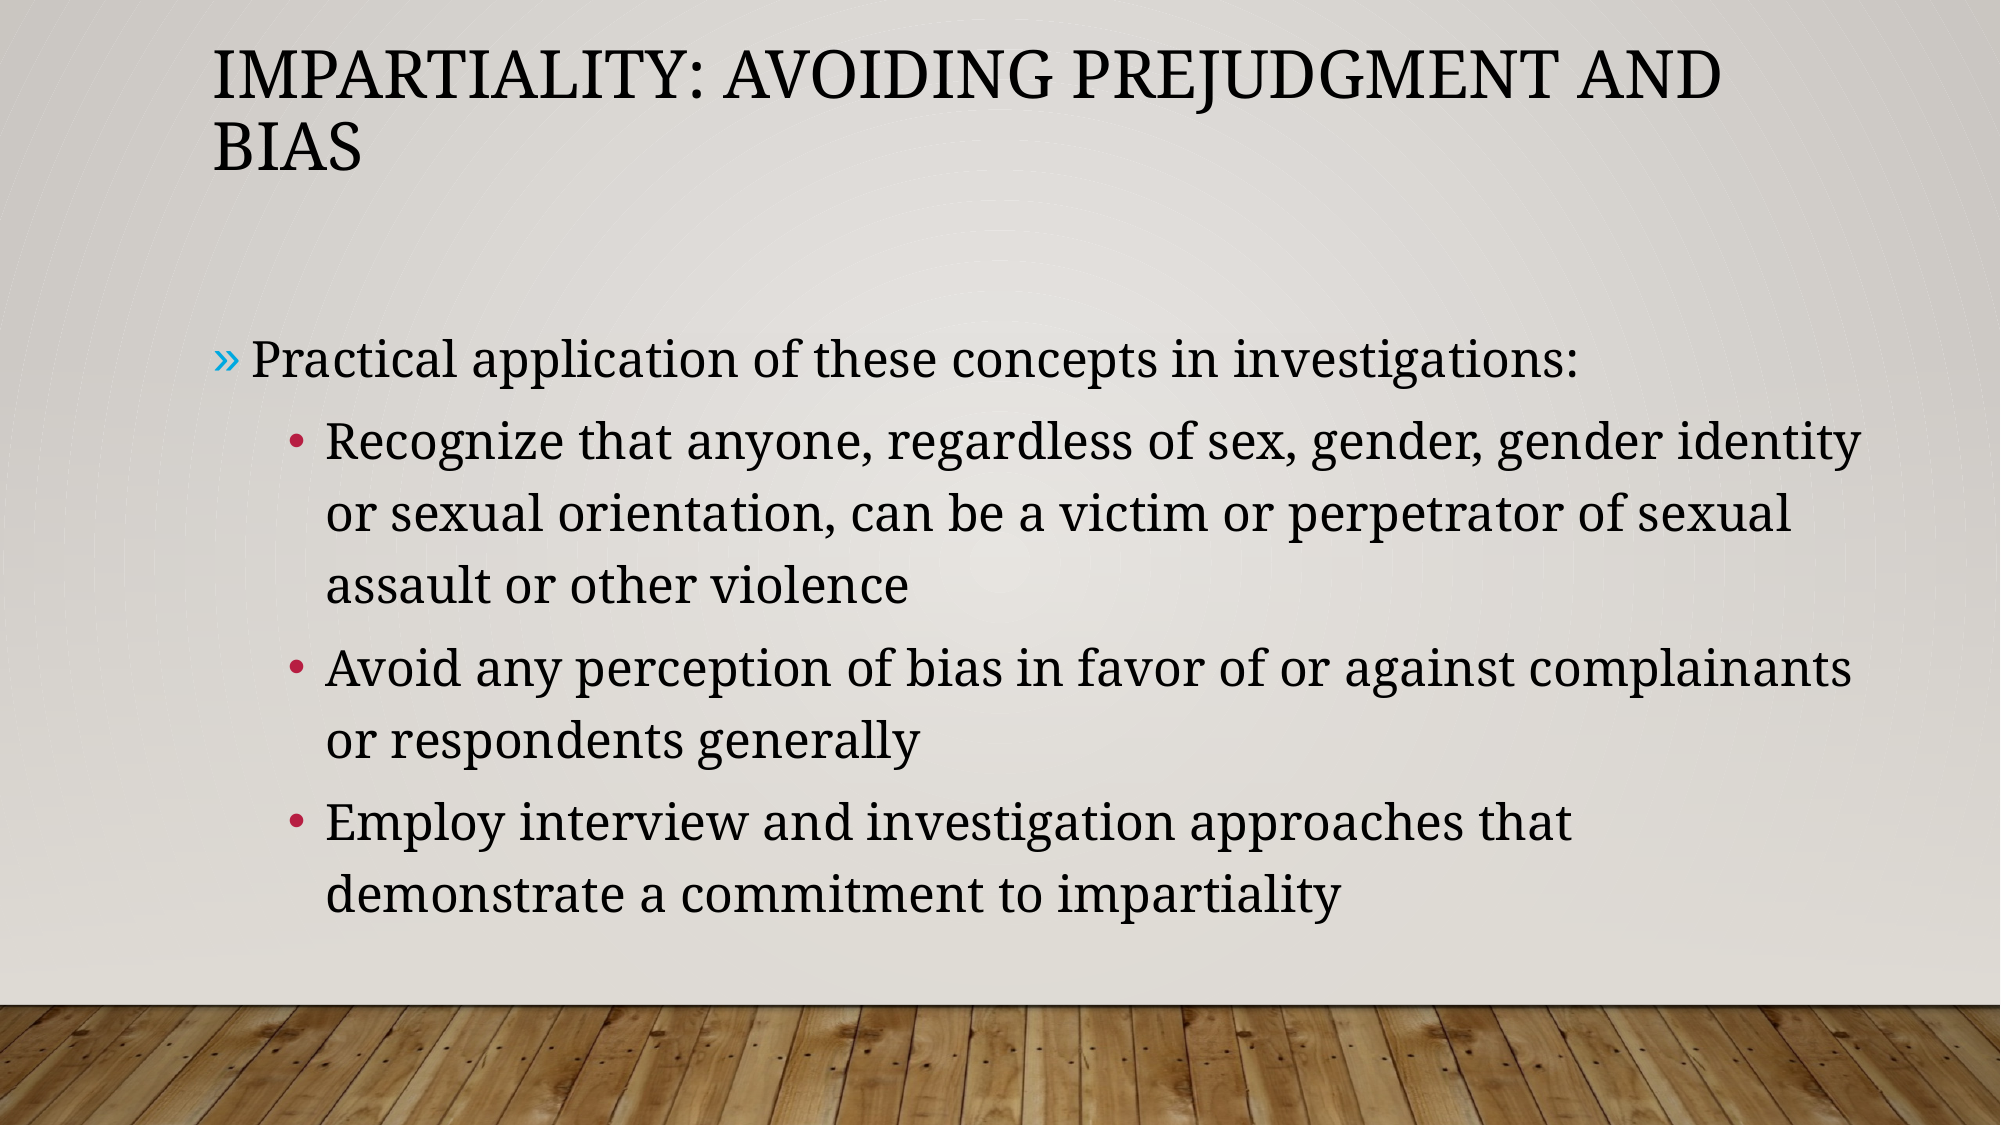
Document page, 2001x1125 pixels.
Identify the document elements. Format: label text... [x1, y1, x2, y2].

picture [0, 1005, 2000, 1125]
list Practical application of these concepts in investigations: Recognize that anyone, regardless of sex, gender, gender identity or sexual orientation, can be a victim or perpetrator of sexual assault or other violence Avoid any perception of bias in favor of or against complainants or respondents generally Employ interview and investigation approaches that demonstrate a commitment to impartiality [197, 307, 1900, 1027]
title Impartiality: Avoiding Prejudgment and Bias [197, 33, 1900, 122]
